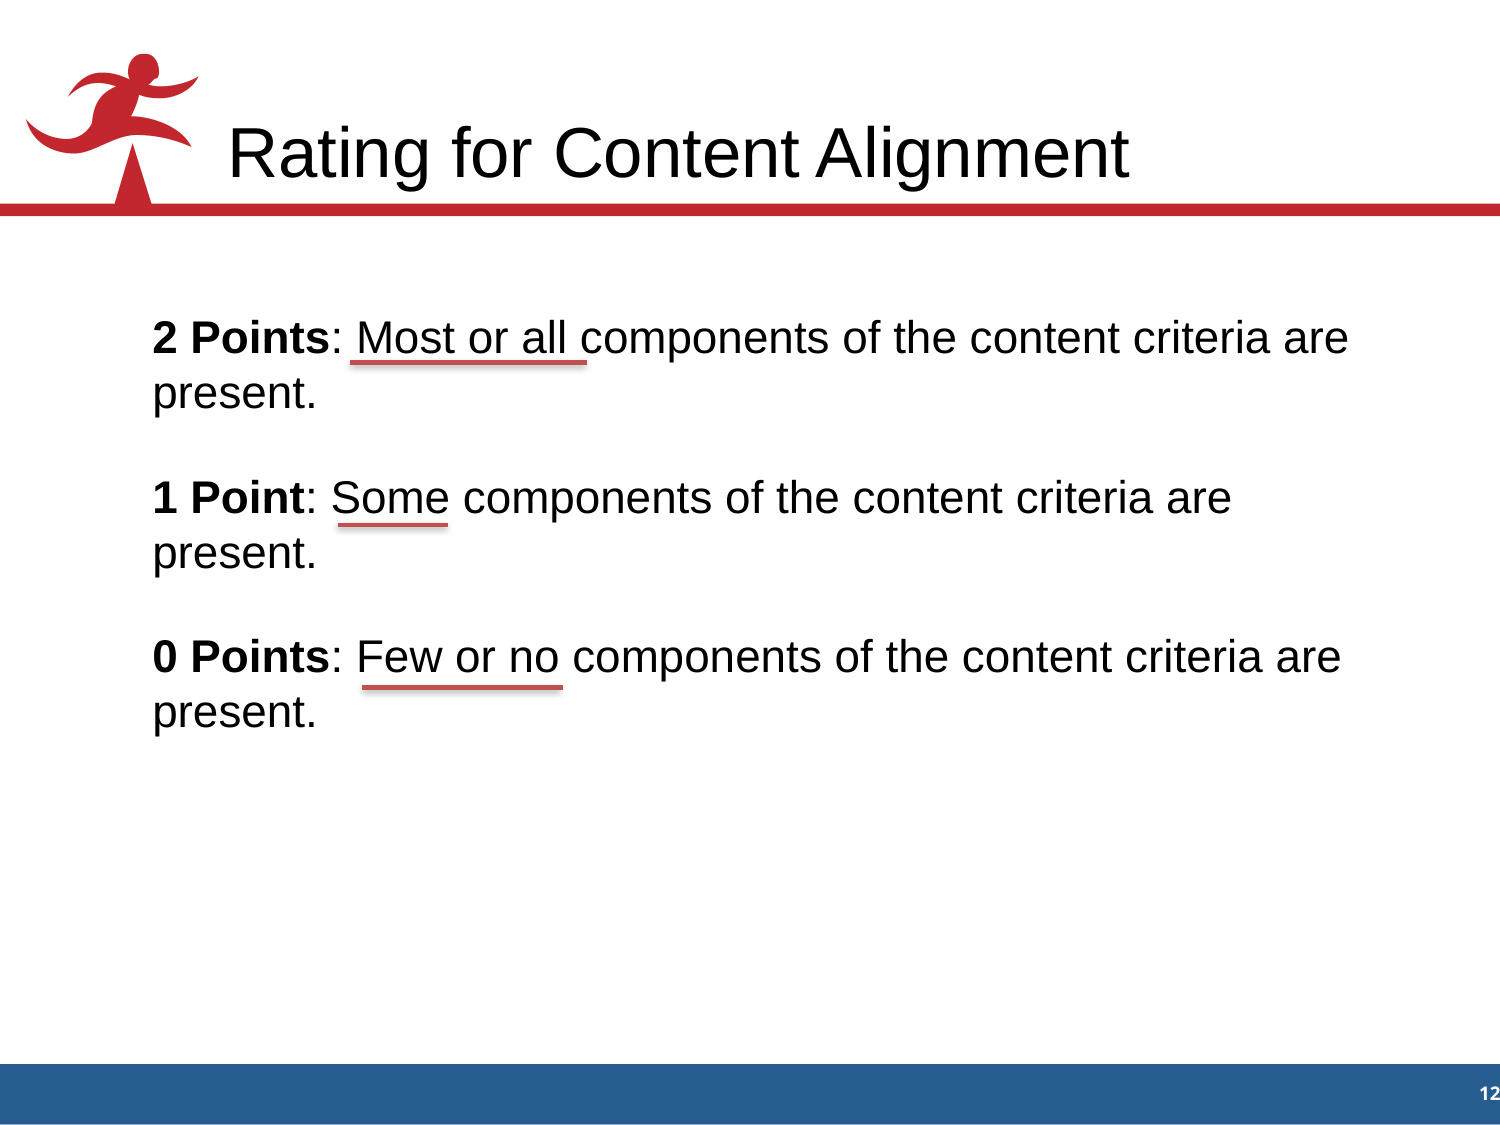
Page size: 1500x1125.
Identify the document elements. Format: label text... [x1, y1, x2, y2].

title Rating for Content Alignment [212, 50, 1375, 200]
list 2 Points: Most or all components of the content criteria are present. 1 Point: Some components of the content criteria are present. 0 Points: Few or no components of the content criteria are present. [137, 299, 1375, 1025]
picture [0, 0, 1500, 1125]
